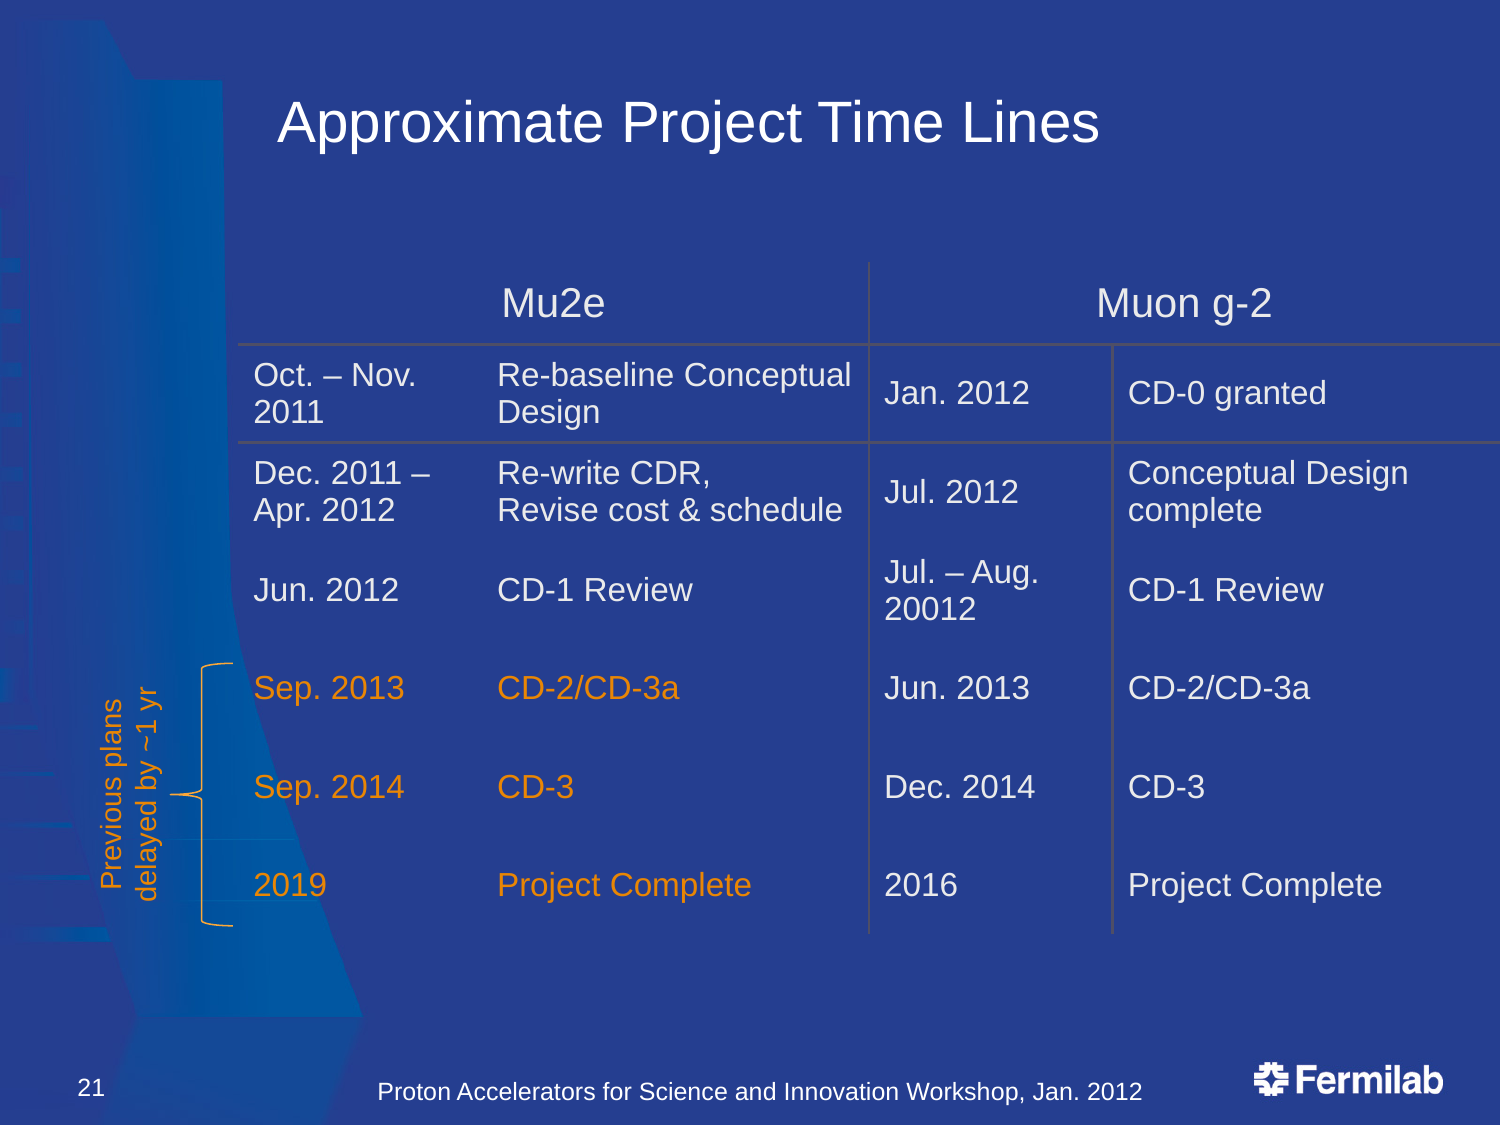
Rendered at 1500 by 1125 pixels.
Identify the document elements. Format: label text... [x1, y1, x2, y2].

text_box [170, 662, 233, 927]
table_cell CD-1 Review [482, 541, 868, 639]
table_cell Dec. 2011 – Apr. 2012 [238, 444, 482, 541]
table_cell Conceptual Design complete [1114, 444, 1500, 541]
text_box Previous plans delayed by ~1 yr [84, 642, 170, 947]
table_header Muon g-2 [870, 262, 1500, 343]
slide_number 21 [62, 1034, 276, 1110]
footer Proton Accelerators for Science and Innovation Workshop, Jan. 2012 [362, 1037, 1213, 1113]
table_cell CD-2/CD-3a [482, 639, 868, 737]
table_cell CD-0 granted [1114, 346, 1500, 441]
table_cell 2019 [238, 836, 482, 934]
table_cell 2016 [870, 836, 1111, 934]
table_cell Dec. 2014 [870, 737, 1111, 836]
table_cell CD-3 [482, 737, 868, 836]
table_cell Sep. 2013 [238, 639, 482, 737]
table_cell Project Complete [482, 836, 868, 934]
table_cell Sep. 2014 [238, 737, 482, 836]
picture [0, 0, 1500, 1125]
table_cell Jun. 2013 [870, 639, 1111, 737]
table_cell Jul. – Aug. 20012 [870, 541, 1111, 639]
table_cell Project Complete [1114, 836, 1500, 934]
table_cell Re-baseline Conceptual Design [482, 346, 868, 441]
table_cell Oct. – Nov. 2011 [238, 346, 482, 441]
table_cell CD-3 [1114, 737, 1500, 836]
title Approximate Project Time Lines [262, 37, 1438, 201]
table_cell CD-2/CD-3a [1114, 639, 1500, 737]
table_cell Jun. 2012 [238, 541, 482, 639]
table_cell Re-write CDR, Revise cost & schedule [482, 444, 868, 541]
table_cell Jan. 2012 [870, 346, 1111, 441]
table_cell CD-1 Review [1114, 541, 1500, 639]
table_header Mu2e [238, 262, 868, 343]
table_cell Jul. 2012 [870, 444, 1111, 541]
